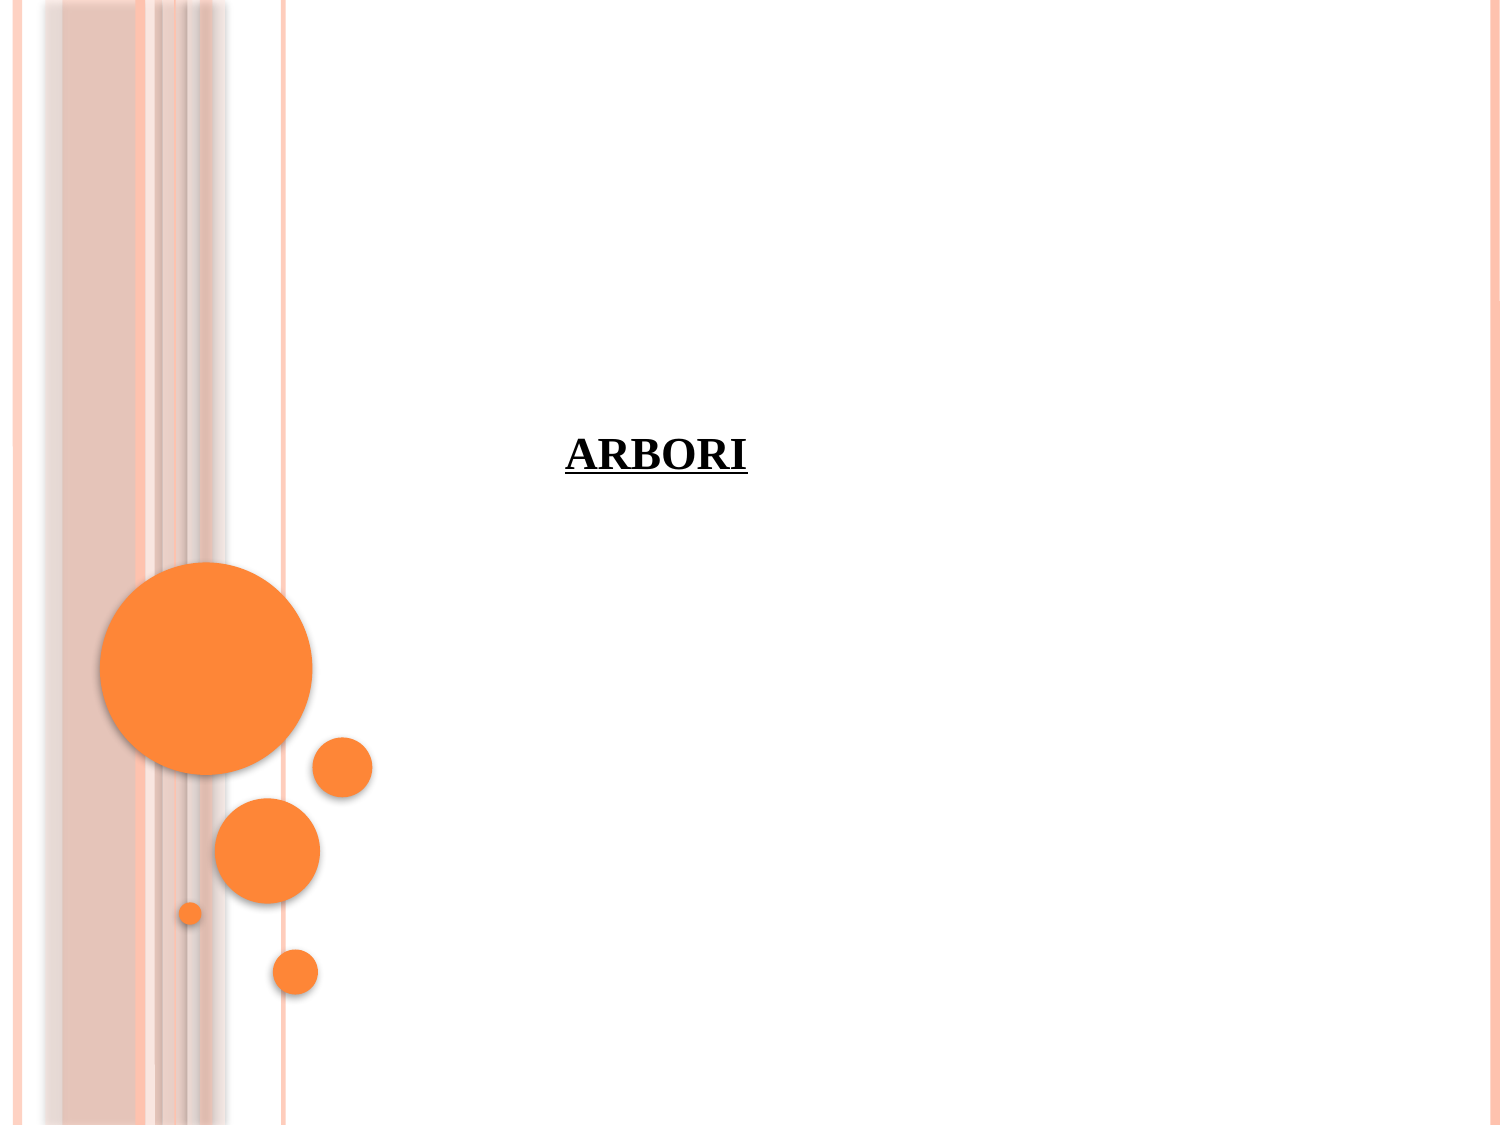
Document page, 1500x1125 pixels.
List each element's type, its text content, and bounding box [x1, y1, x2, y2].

title ARBORI [549, 174, 1500, 486]
